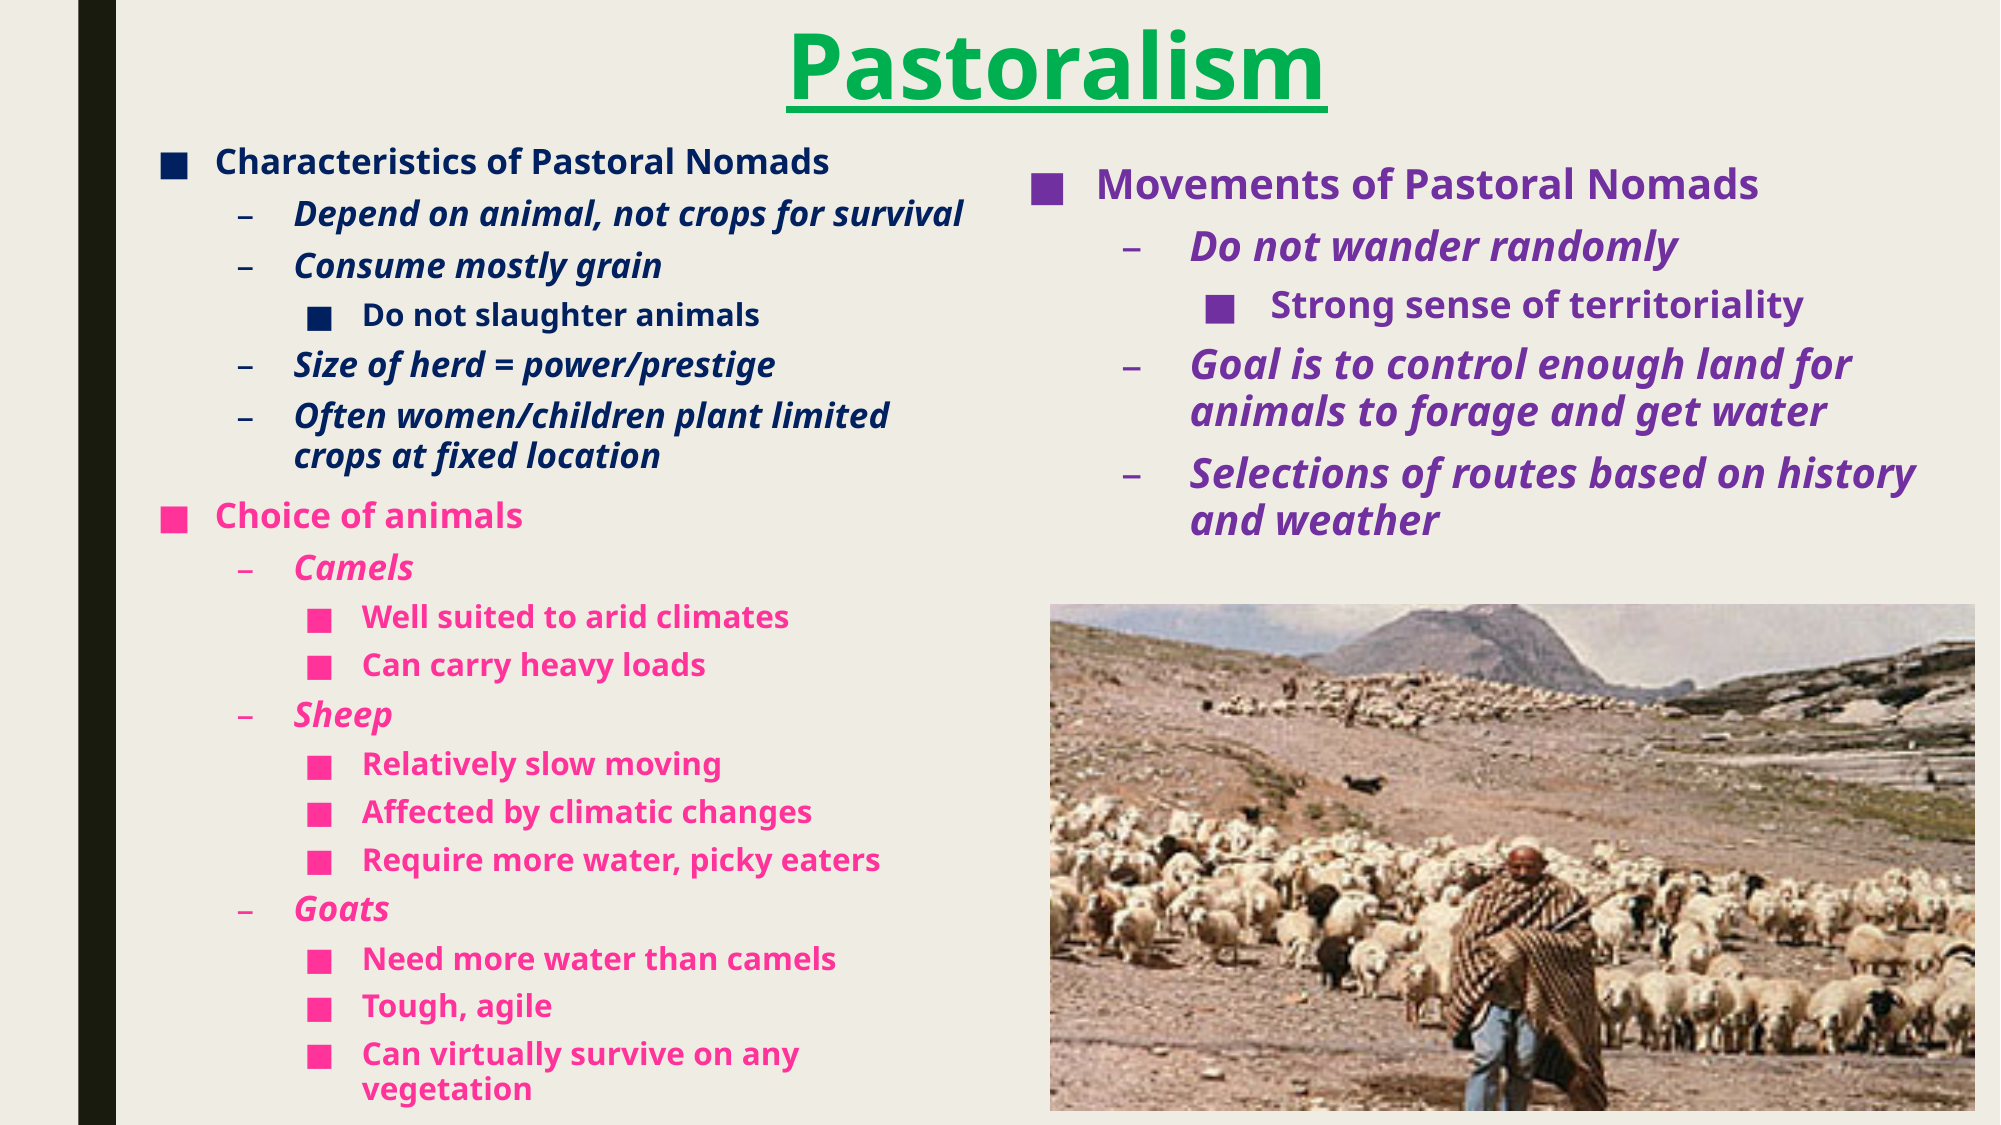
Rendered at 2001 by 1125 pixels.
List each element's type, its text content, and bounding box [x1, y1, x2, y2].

title Pastoralism [225, 13, 1800, 136]
list Characteristics of Pastoral Nomads Depend on animal, not crops for survival Consume mostly grain Do not slaughter animals Size of herd = power/prestige Often women/children plant limited crops at fixed location Choice of animals Camels Well suited to arid climates Can carry heavy loads Sheep Relatively slow moving Affected by climatic changes Require more water, picky eaters Goats Need more water than camels Tough, agile Can virtually survive on any vegetation [142, 135, 985, 1125]
list Movements of Pastoral Nomads Do not wander randomly Strong sense of territoriality Goal is to control enough land for animals to forage and get water Selections of routes based on history and weather [1012, 154, 1960, 1125]
picture [1050, 604, 1975, 1112]
